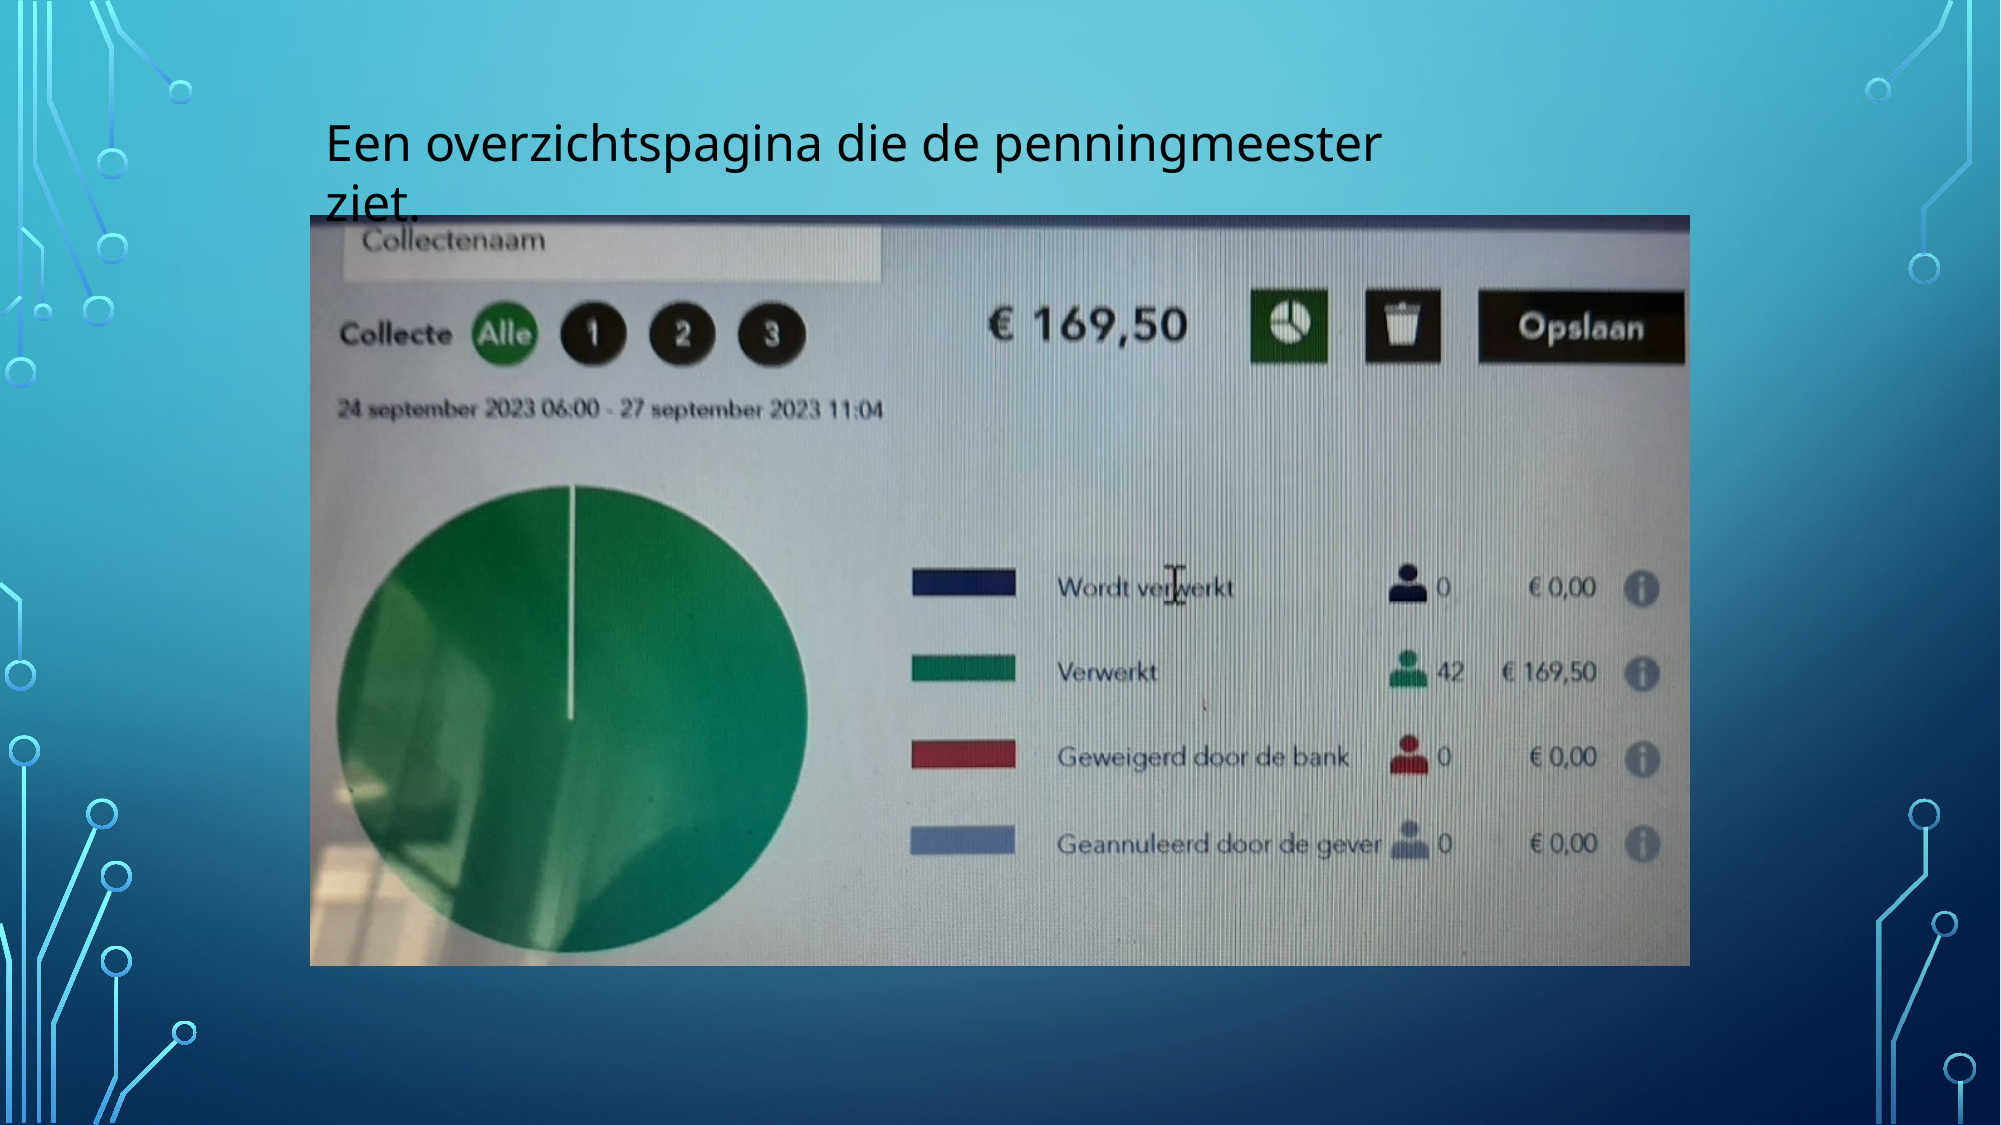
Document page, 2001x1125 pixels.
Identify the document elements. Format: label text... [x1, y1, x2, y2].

picture [310, 215, 1690, 966]
text_box Een overzichtspagina die de penningmeester ziet. [310, 103, 1410, 215]
